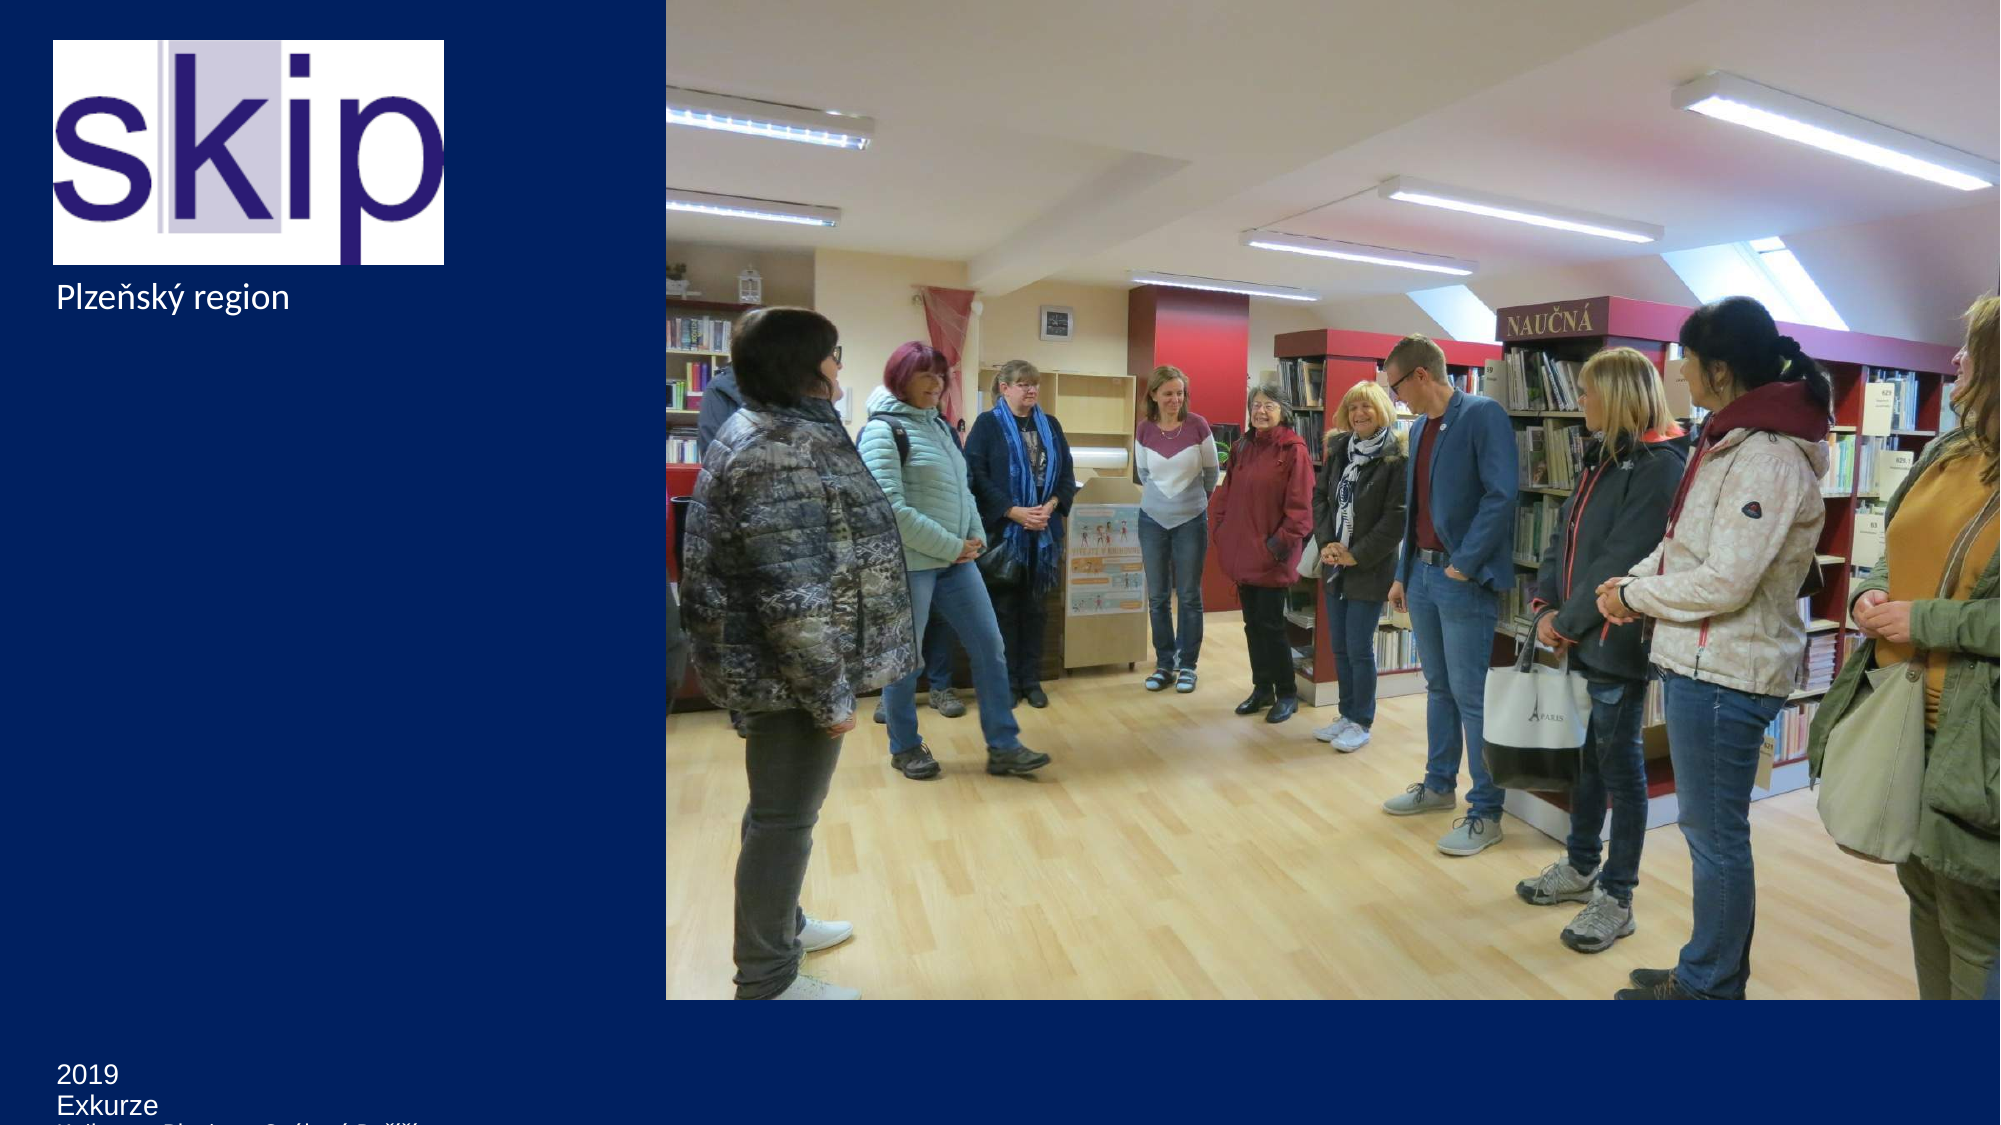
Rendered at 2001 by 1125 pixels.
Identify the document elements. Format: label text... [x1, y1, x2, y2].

picture [53, 40, 444, 265]
picture [666, 0, 2000, 1000]
text_box Plzeňský region [41, 264, 310, 325]
title 2019 Exkurze Knihovny Blovice a Spálené Poříčí [41, 920, 1542, 1125]
